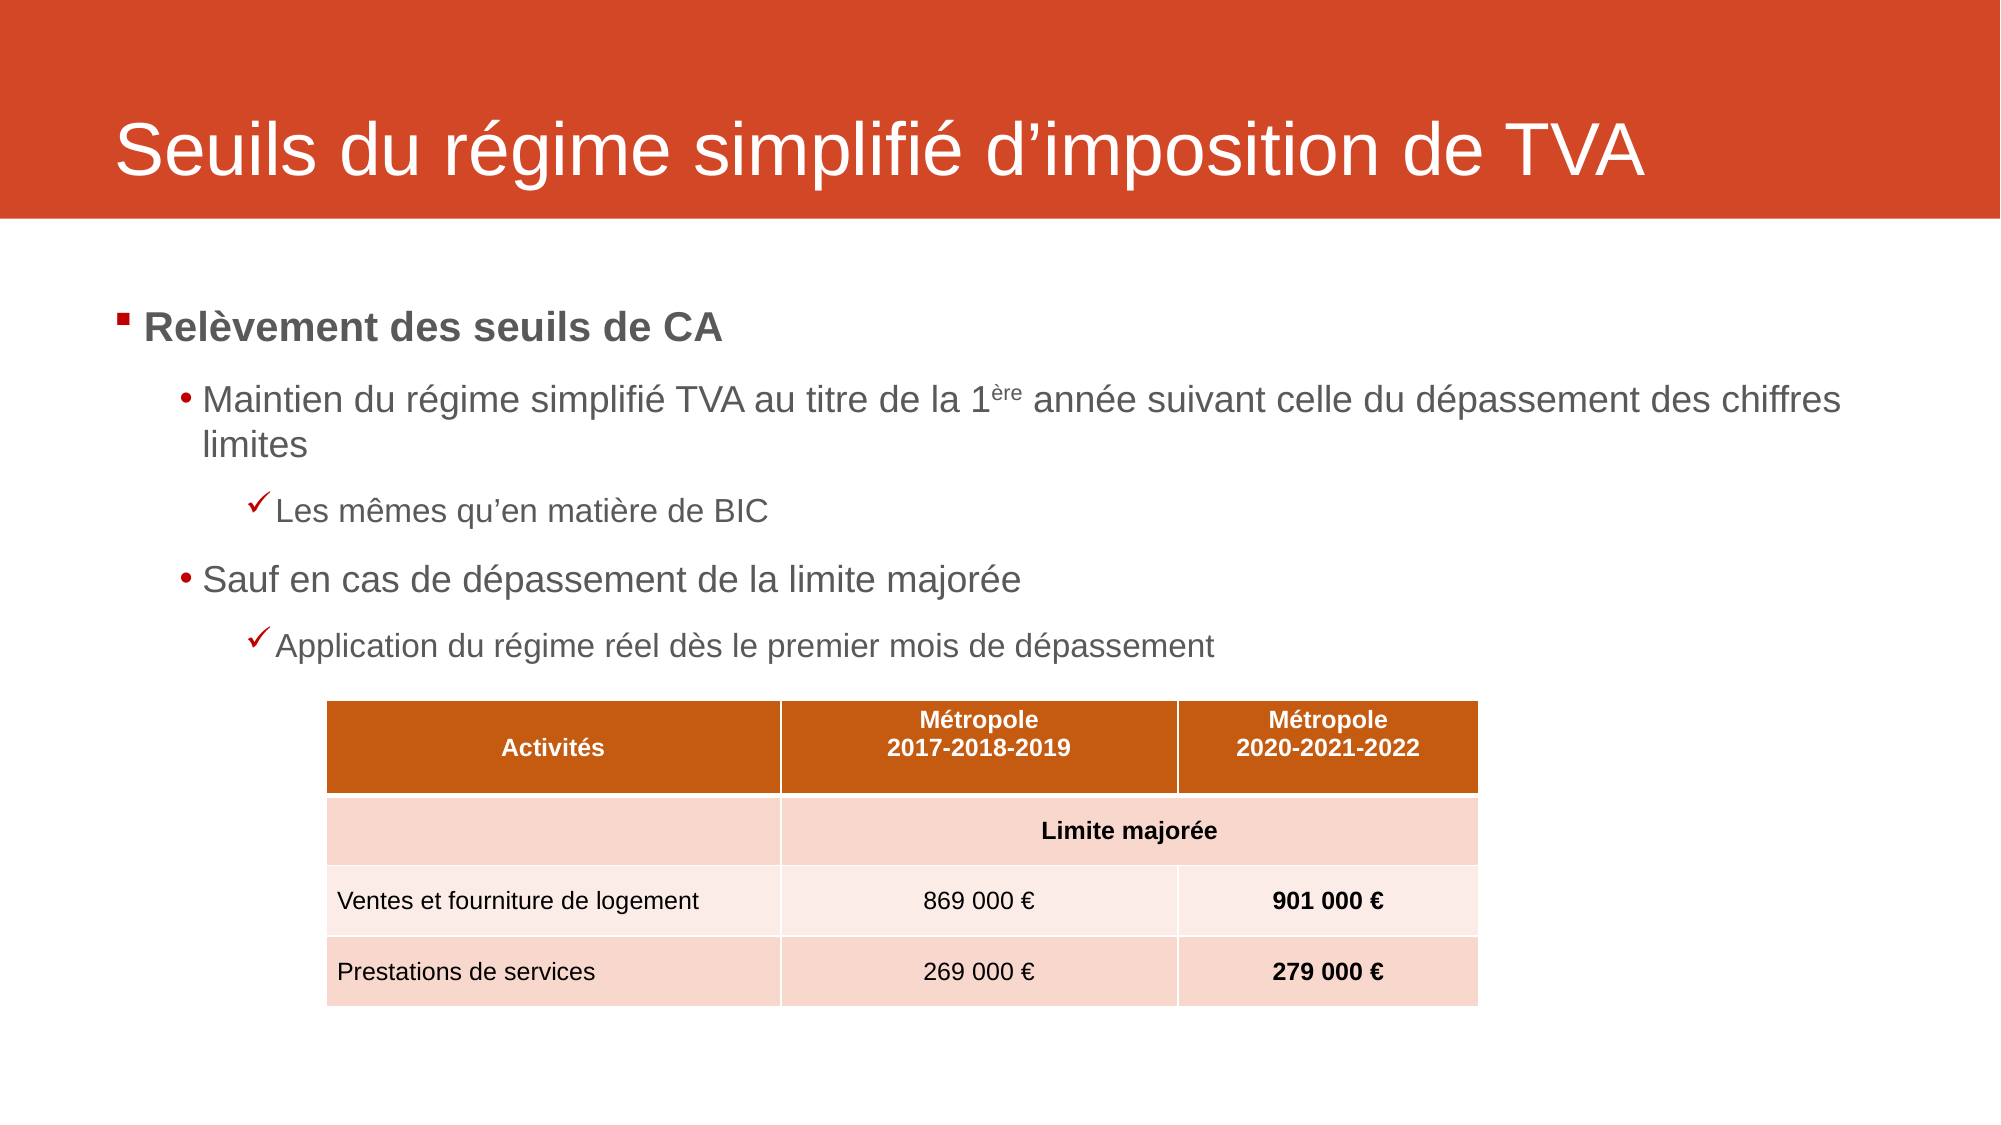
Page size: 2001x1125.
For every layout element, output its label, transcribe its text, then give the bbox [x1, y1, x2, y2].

list Relèvement des seuils de CA Maintien du régime simplifié TVA au titre de la 1ère année suivant celle du dépassement des chiffres limites Les mêmes qu’en matière de BIC Sauf en cas de dépassement de la limite majorée Application du régime réel dès le premier mois de dépassement [99, 299, 1863, 1014]
table_cell [327, 798, 780, 865]
table_header Métropole 2020-2021-2022 [1179, 701, 1478, 793]
title Seuils du régime simplifié d’imposition de TVA [99, 0, 1863, 199]
table_cell 279 000 € [1179, 937, 1478, 1006]
table_cell Prestations de services [327, 937, 780, 1006]
table_cell 901 000 € [1179, 866, 1478, 935]
table_cell Limite majorée [782, 798, 1478, 865]
table_cell 269 000 € [782, 937, 1177, 1006]
table_header Activités [327, 701, 780, 793]
table_cell 869 000 € [782, 866, 1177, 935]
table_header Métropole 2017-2018-2019 [782, 701, 1177, 793]
table_cell Ventes et fourniture de logement [327, 866, 780, 935]
